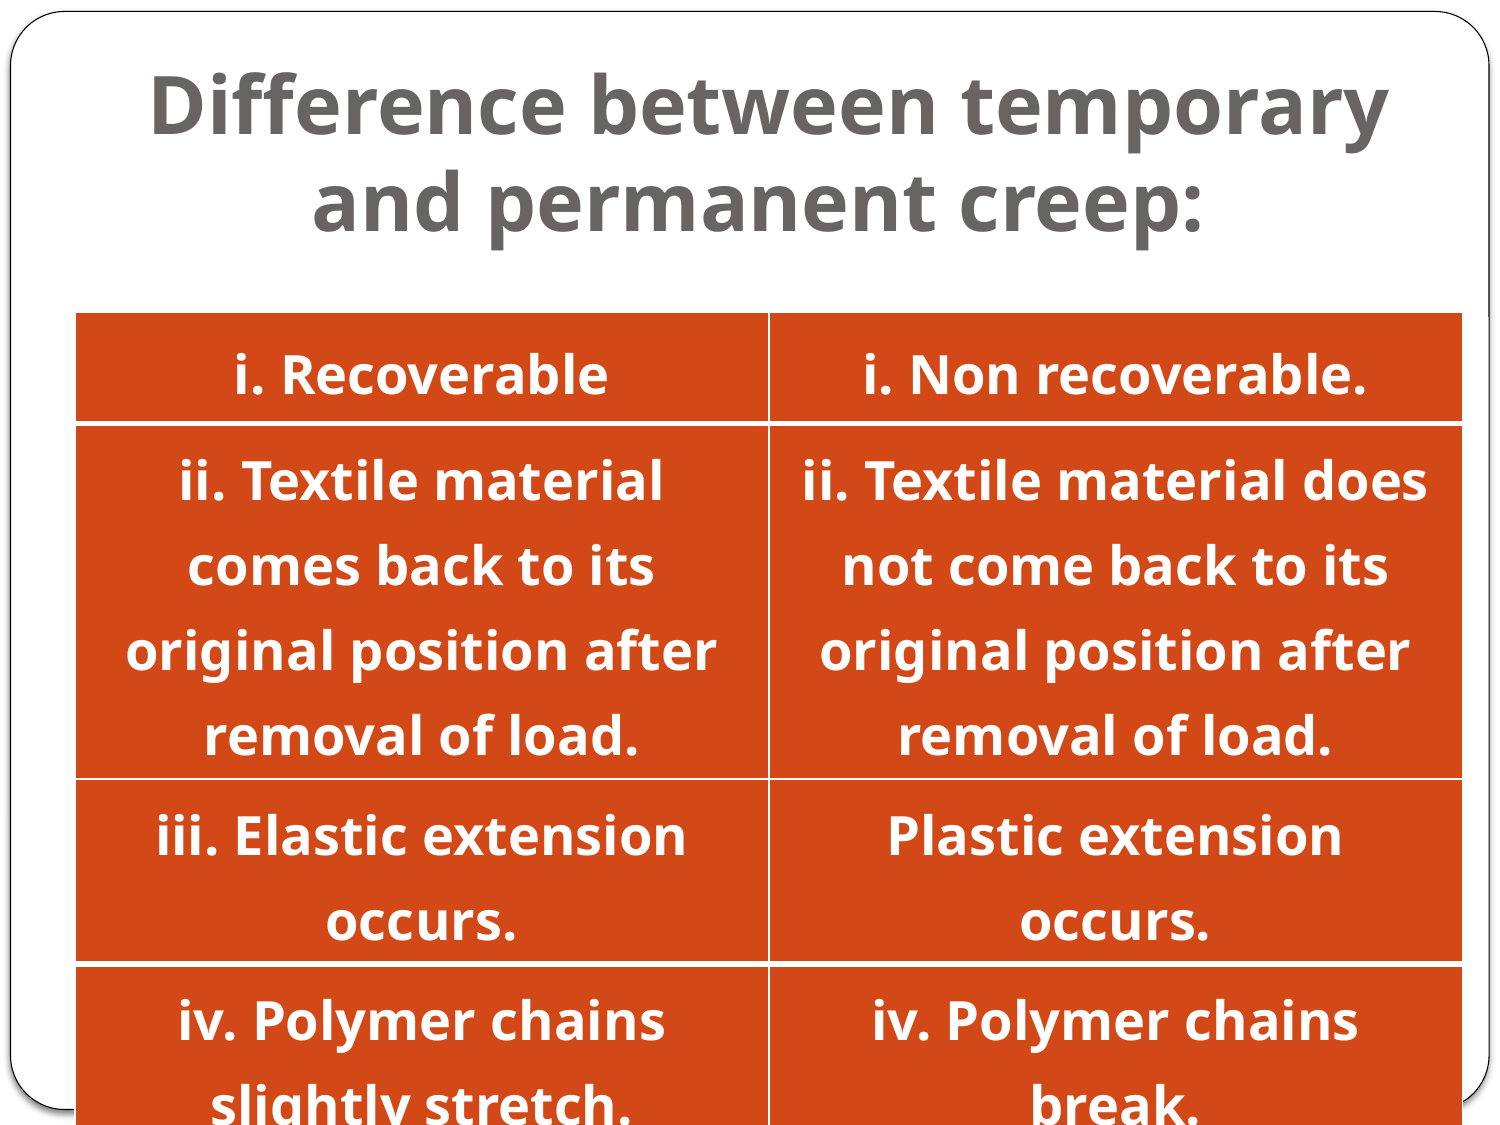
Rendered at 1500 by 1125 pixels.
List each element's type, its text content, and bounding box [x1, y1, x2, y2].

table_header i. Non recoverable. [770, 313, 1462, 421]
table_header i. Recoverable [76, 313, 768, 421]
table_cell iii. Elastic extension occurs. [76, 780, 768, 961]
table_cell iv. Polymer chains slightly stretch. [76, 967, 768, 1125]
title Difference between temporary and permanent creep: [112, 45, 1425, 263]
table_cell iv. Polymer chains break. [770, 967, 1462, 1125]
table_cell ii. Textile material does not come back to its original position after removal of load. [770, 426, 1462, 778]
table_cell Plastic extension occurs. [770, 780, 1462, 961]
table_cell ii. Textile material comes back to its original position after removal of load. [76, 426, 768, 778]
